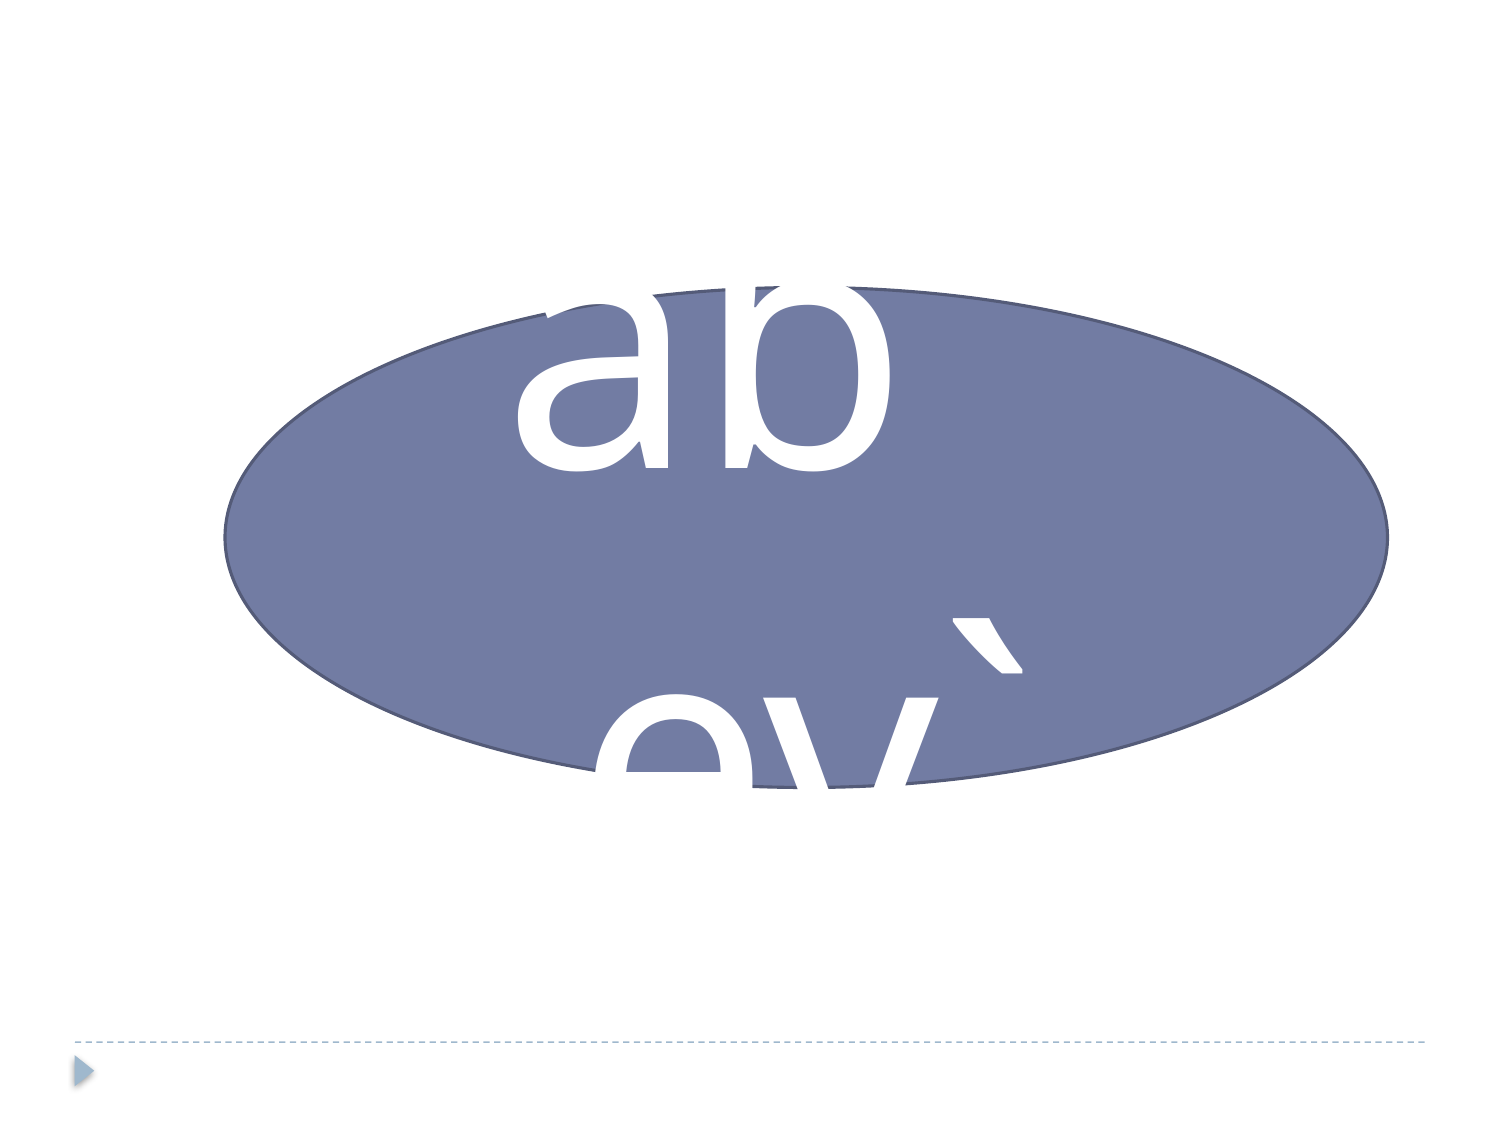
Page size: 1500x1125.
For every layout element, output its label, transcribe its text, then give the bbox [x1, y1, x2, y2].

text_box ab¨ev` [223, 285, 1390, 790]
